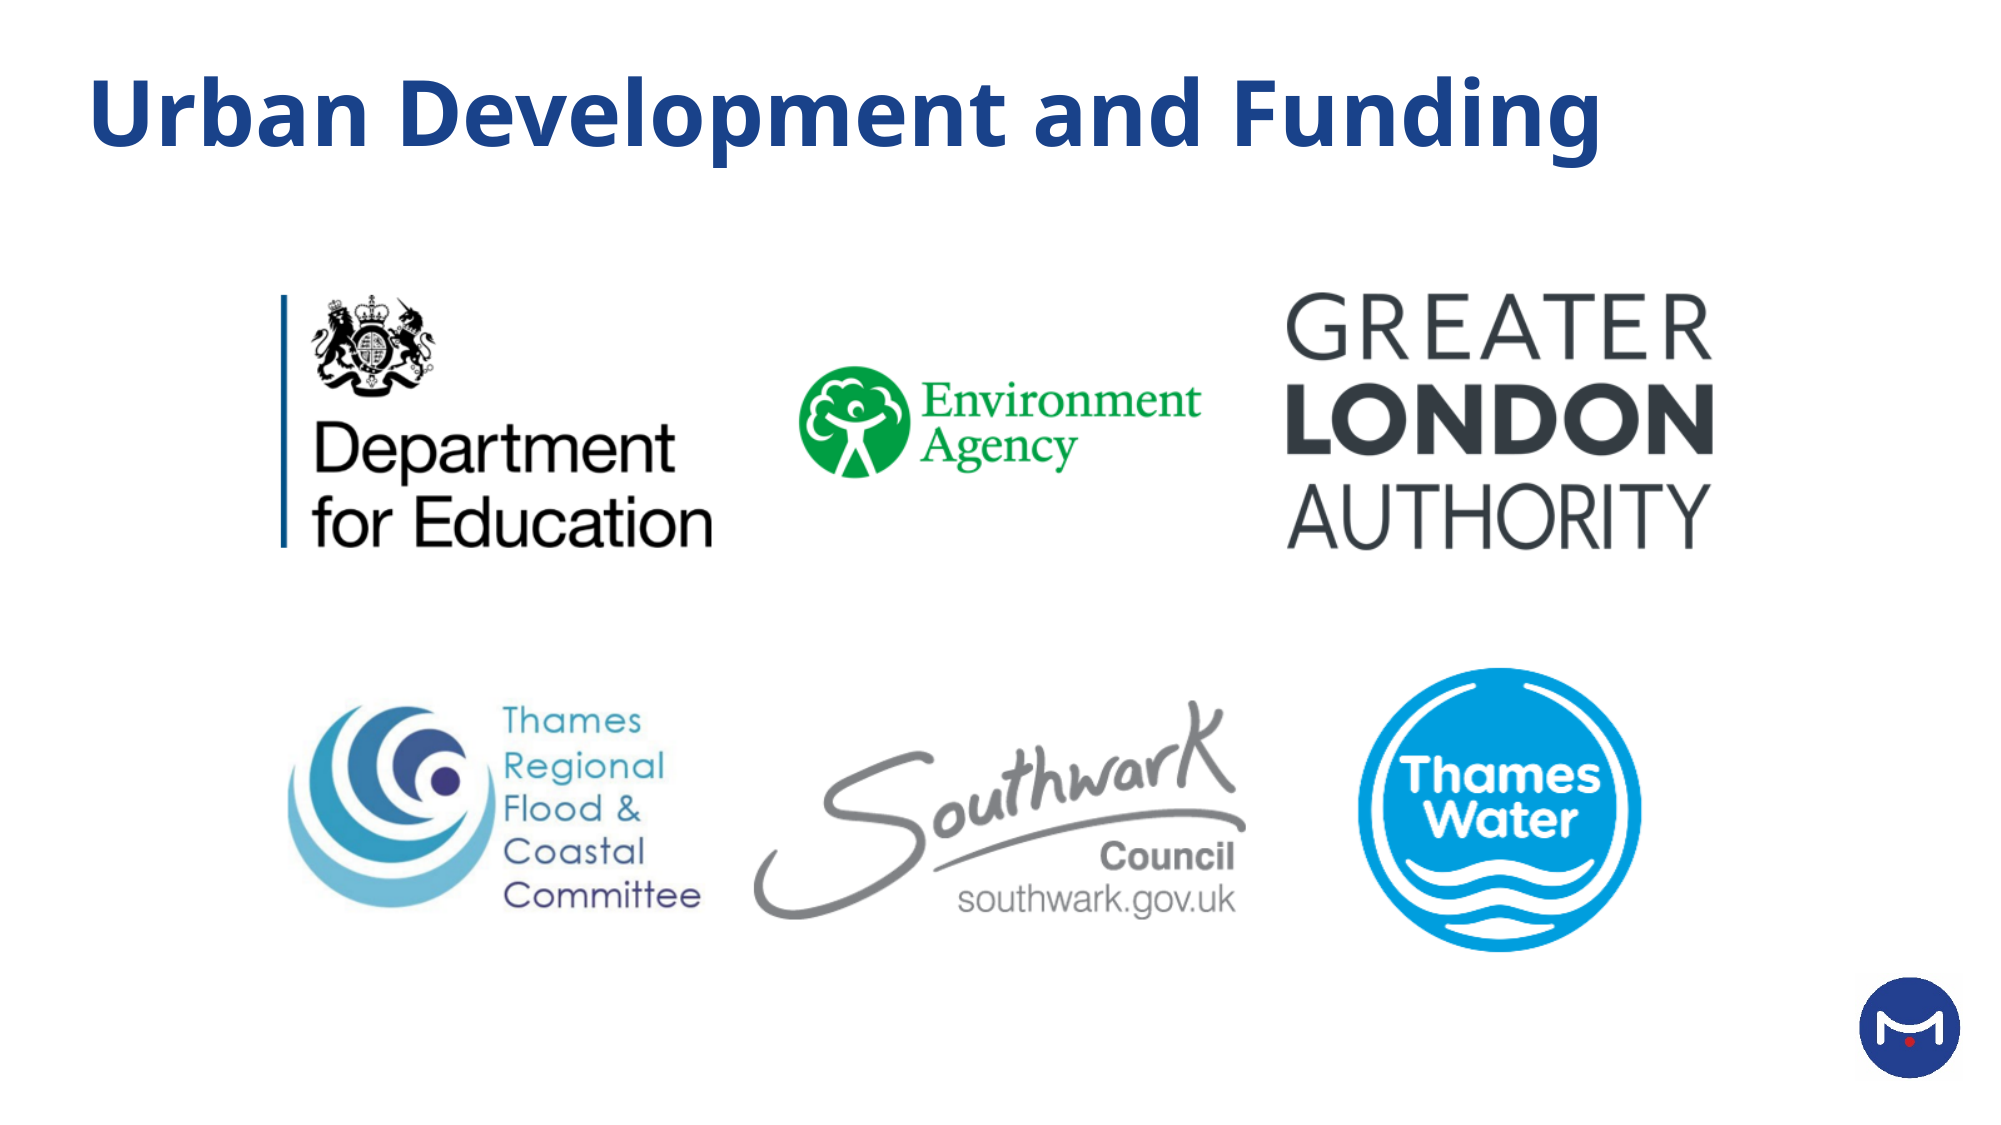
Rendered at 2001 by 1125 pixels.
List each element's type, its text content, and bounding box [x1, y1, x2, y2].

picture [241, 245, 1759, 986]
picture [1855, 973, 1963, 1081]
title Urban Development and Funding [71, 59, 2000, 189]
